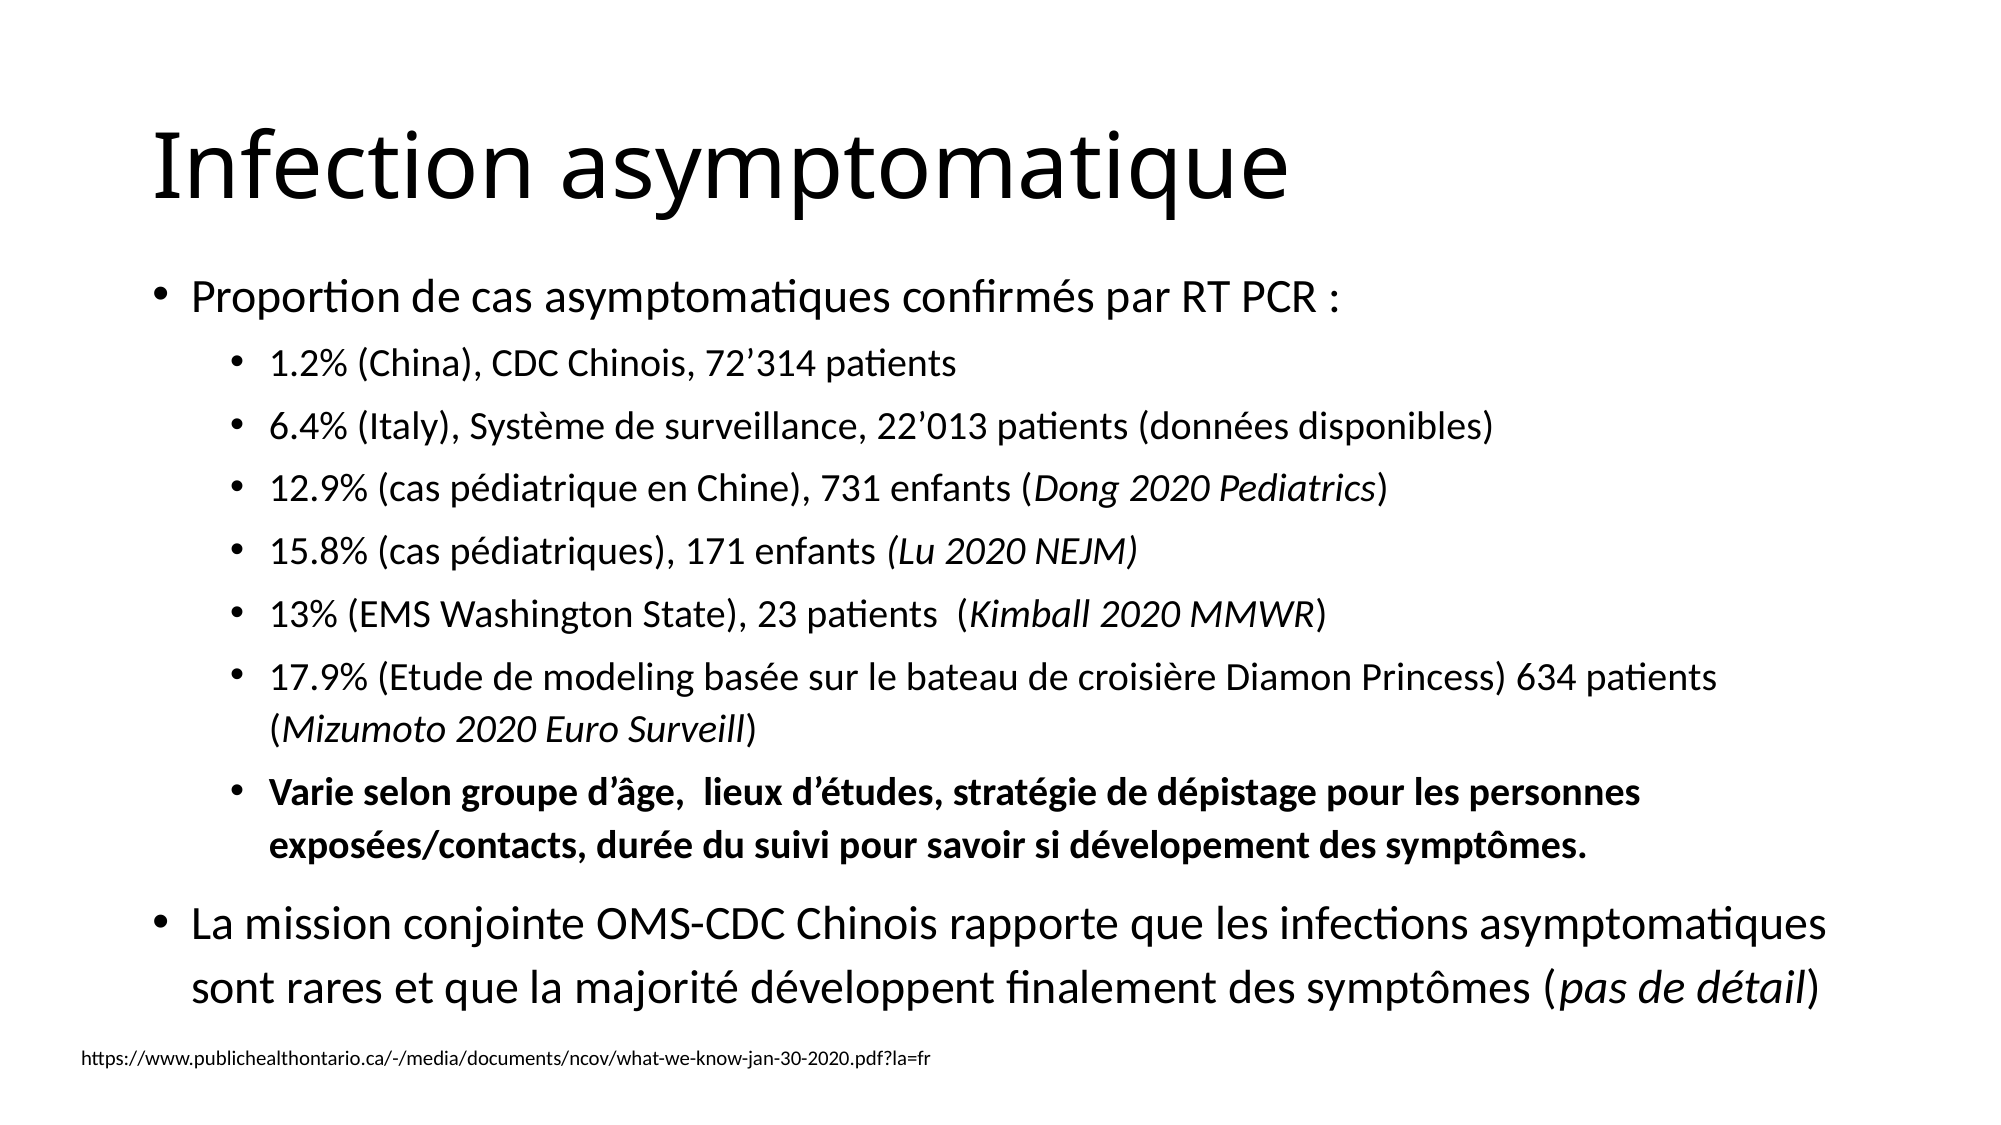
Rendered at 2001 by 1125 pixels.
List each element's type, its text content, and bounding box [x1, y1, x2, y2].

list Proportion de cas asymptomatiques confirmés par RT PCR : 1.2% (China), CDC Chinois, 72’314 patients 6.4% (Italy), Système de surveillance, 22’013 patients (données disponibles) 12.9% (cas pédiatrique en Chine), 731 enfants (Dong 2020 Pediatrics) 15.8% (cas pédiatriques), 171 enfants (Lu 2020 NEJM) 13% (EMS Washington State), 23 patients (Kimball 2020 MMWR) 17.9% (Etude de modeling basée sur le bateau de croisière Diamon Princess) 634 patients (Mizumoto 2020 Euro Surveill) Varie selon groupe d’âge, lieux d’études, stratégie de dépistage pour les personnes exposées/contacts, durée du suivi pour savoir si dévelopement des symptômes. La mission conjointe OMS-CDC Chinois rapporte que les infections asymptomatiques sont rares et que la majorité développent finalement des symptômes (pas de détail) [137, 250, 1863, 1045]
text_box https://www.publichealthontario.ca/-/media/documents/ncov/what-we-know-jan-30-2020.pdf?la=fr [66, 1036, 1067, 1077]
title Infection asymptomatique [137, 59, 1863, 250]
